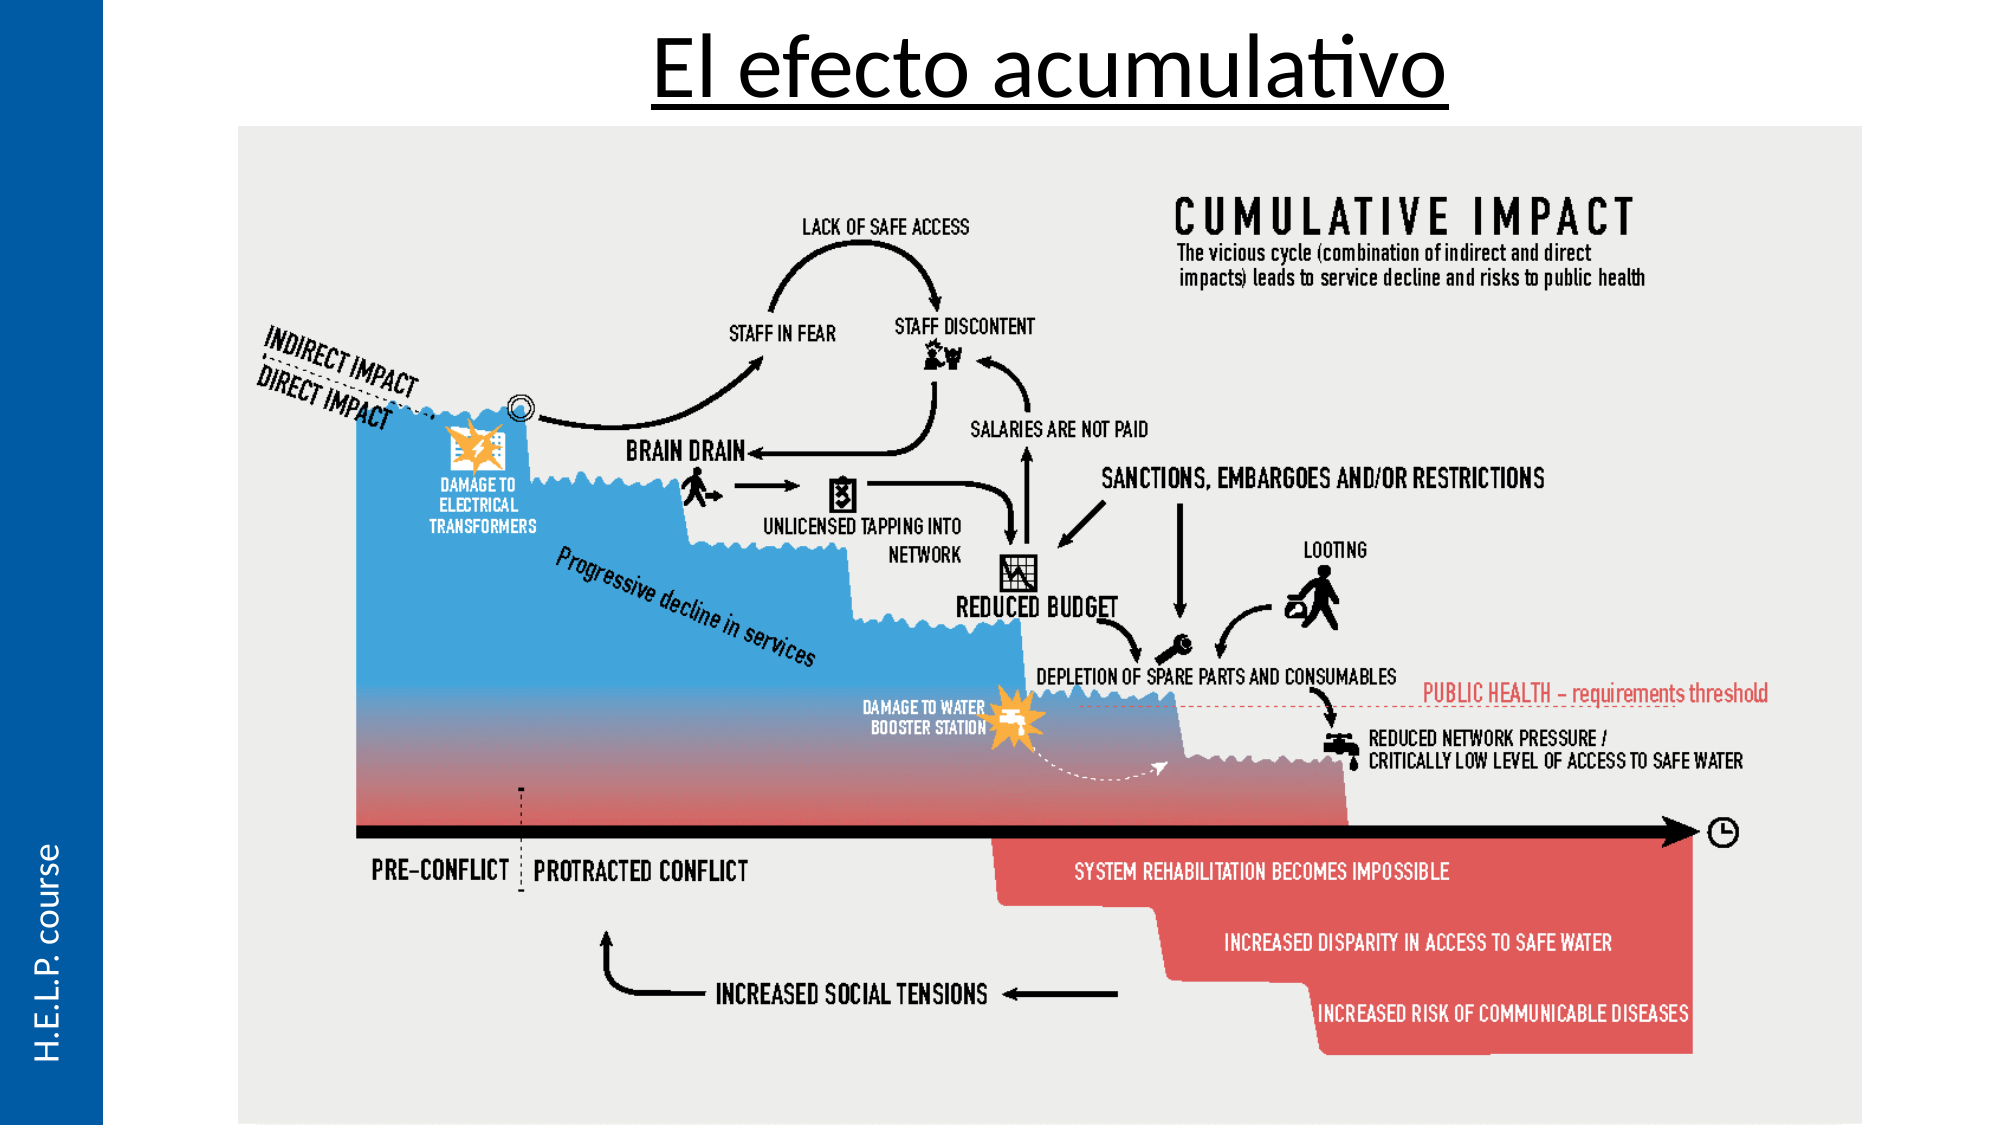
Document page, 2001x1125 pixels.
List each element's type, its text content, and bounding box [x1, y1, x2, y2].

text_box El efecto acumulativo [187, 0, 1913, 137]
picture [238, 126, 1862, 1125]
